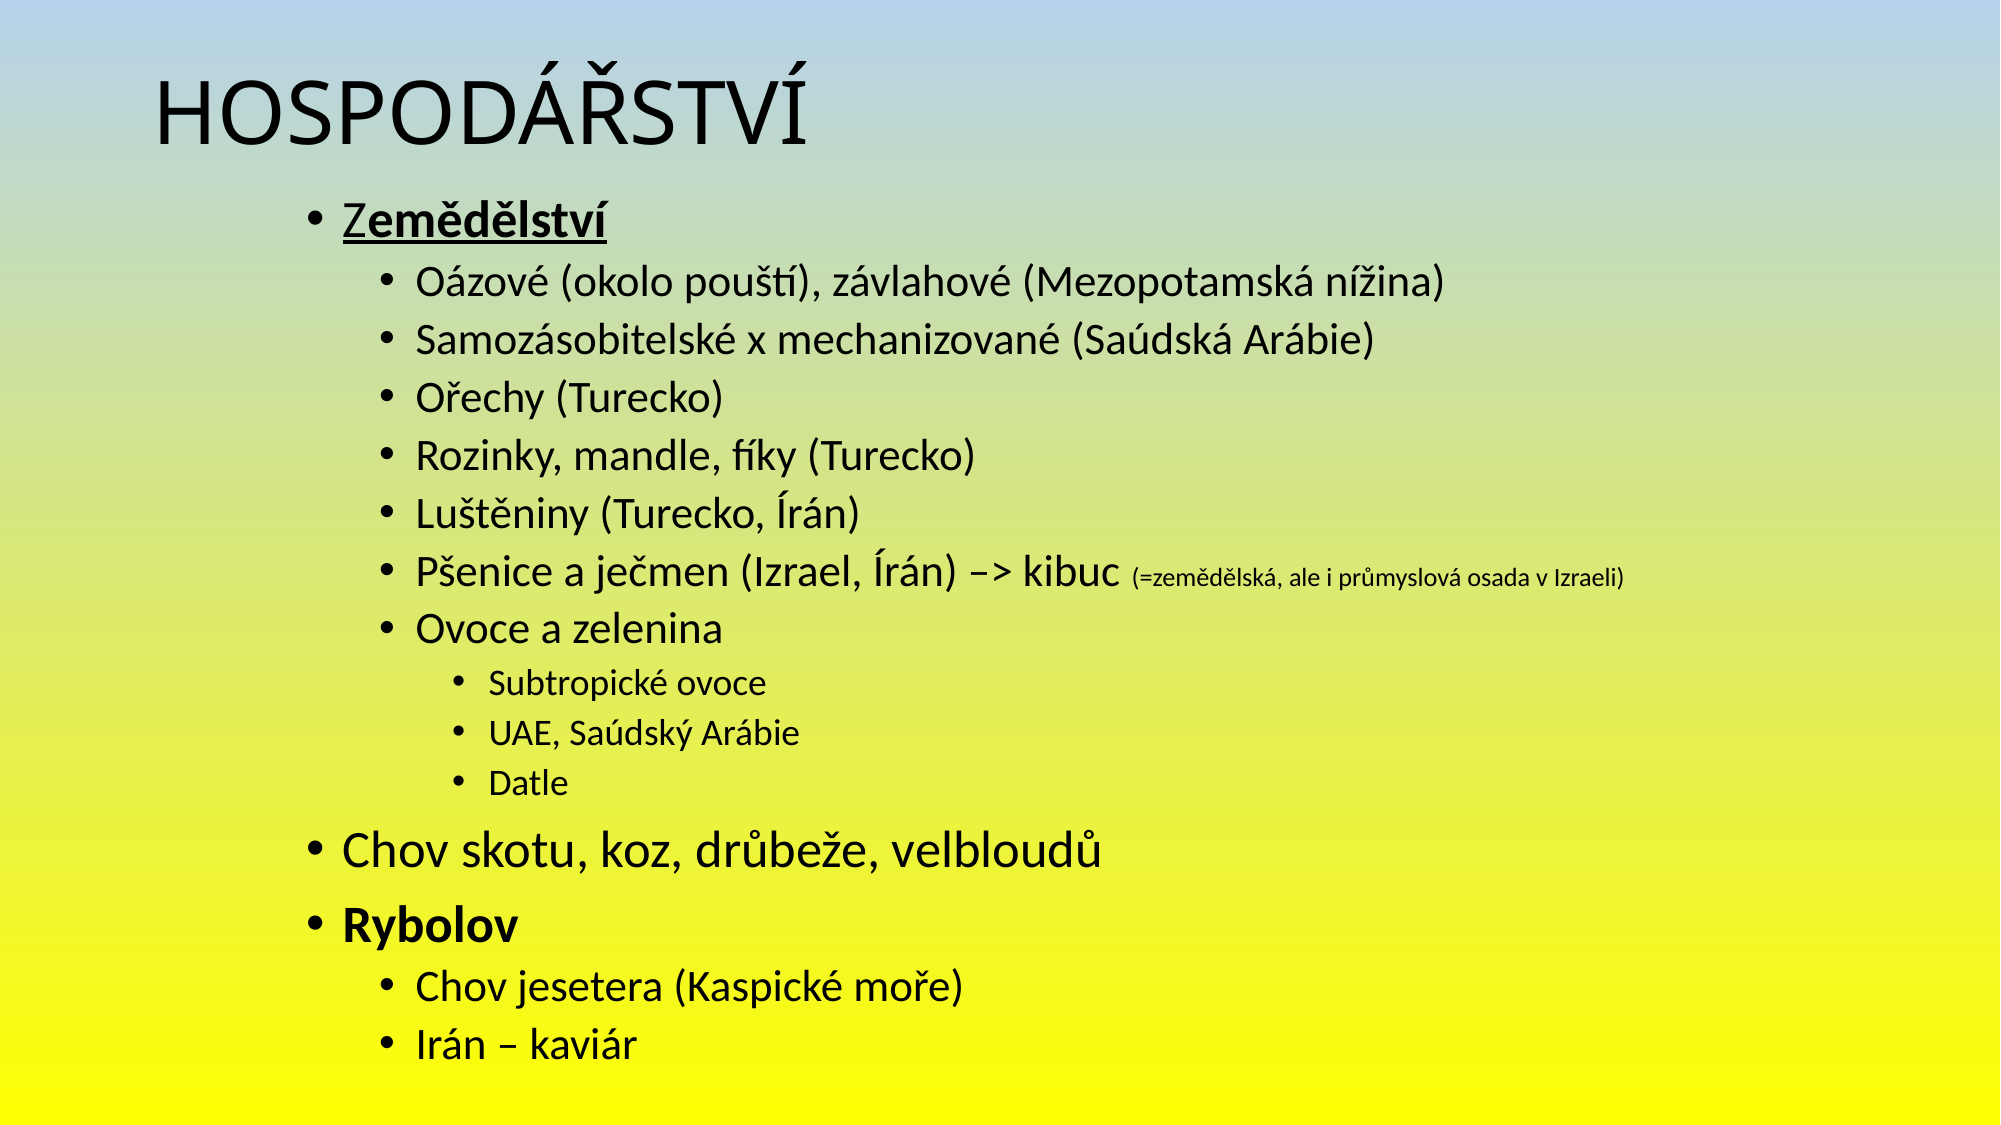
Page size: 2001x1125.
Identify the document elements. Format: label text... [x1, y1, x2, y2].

list Zemědělství Oázové (okolo pouští), závlahové (Mezopotamská nížina) Samozásobitelské x mechanizované (Saúdská Arábie) Ořechy (Turecko) Rozinky, mandle, fíky (Turecko) Luštěniny (Turecko, Írán) Pšenice a ječmen (Izrael, Írán) –> kibuc (=zemědělská, ale i průmyslová osada v Izraeli) Ovoce a zelenina Subtropické ovoce UAE, Saúdský Arábie Datle Chov skotu, koz, drůbeže, velbloudů Rybolov Chov jesetera (Kaspické moře) Irán – kaviár [291, 184, 1721, 1083]
title HOSPODÁŘSTVÍ [137, 59, 1863, 278]
